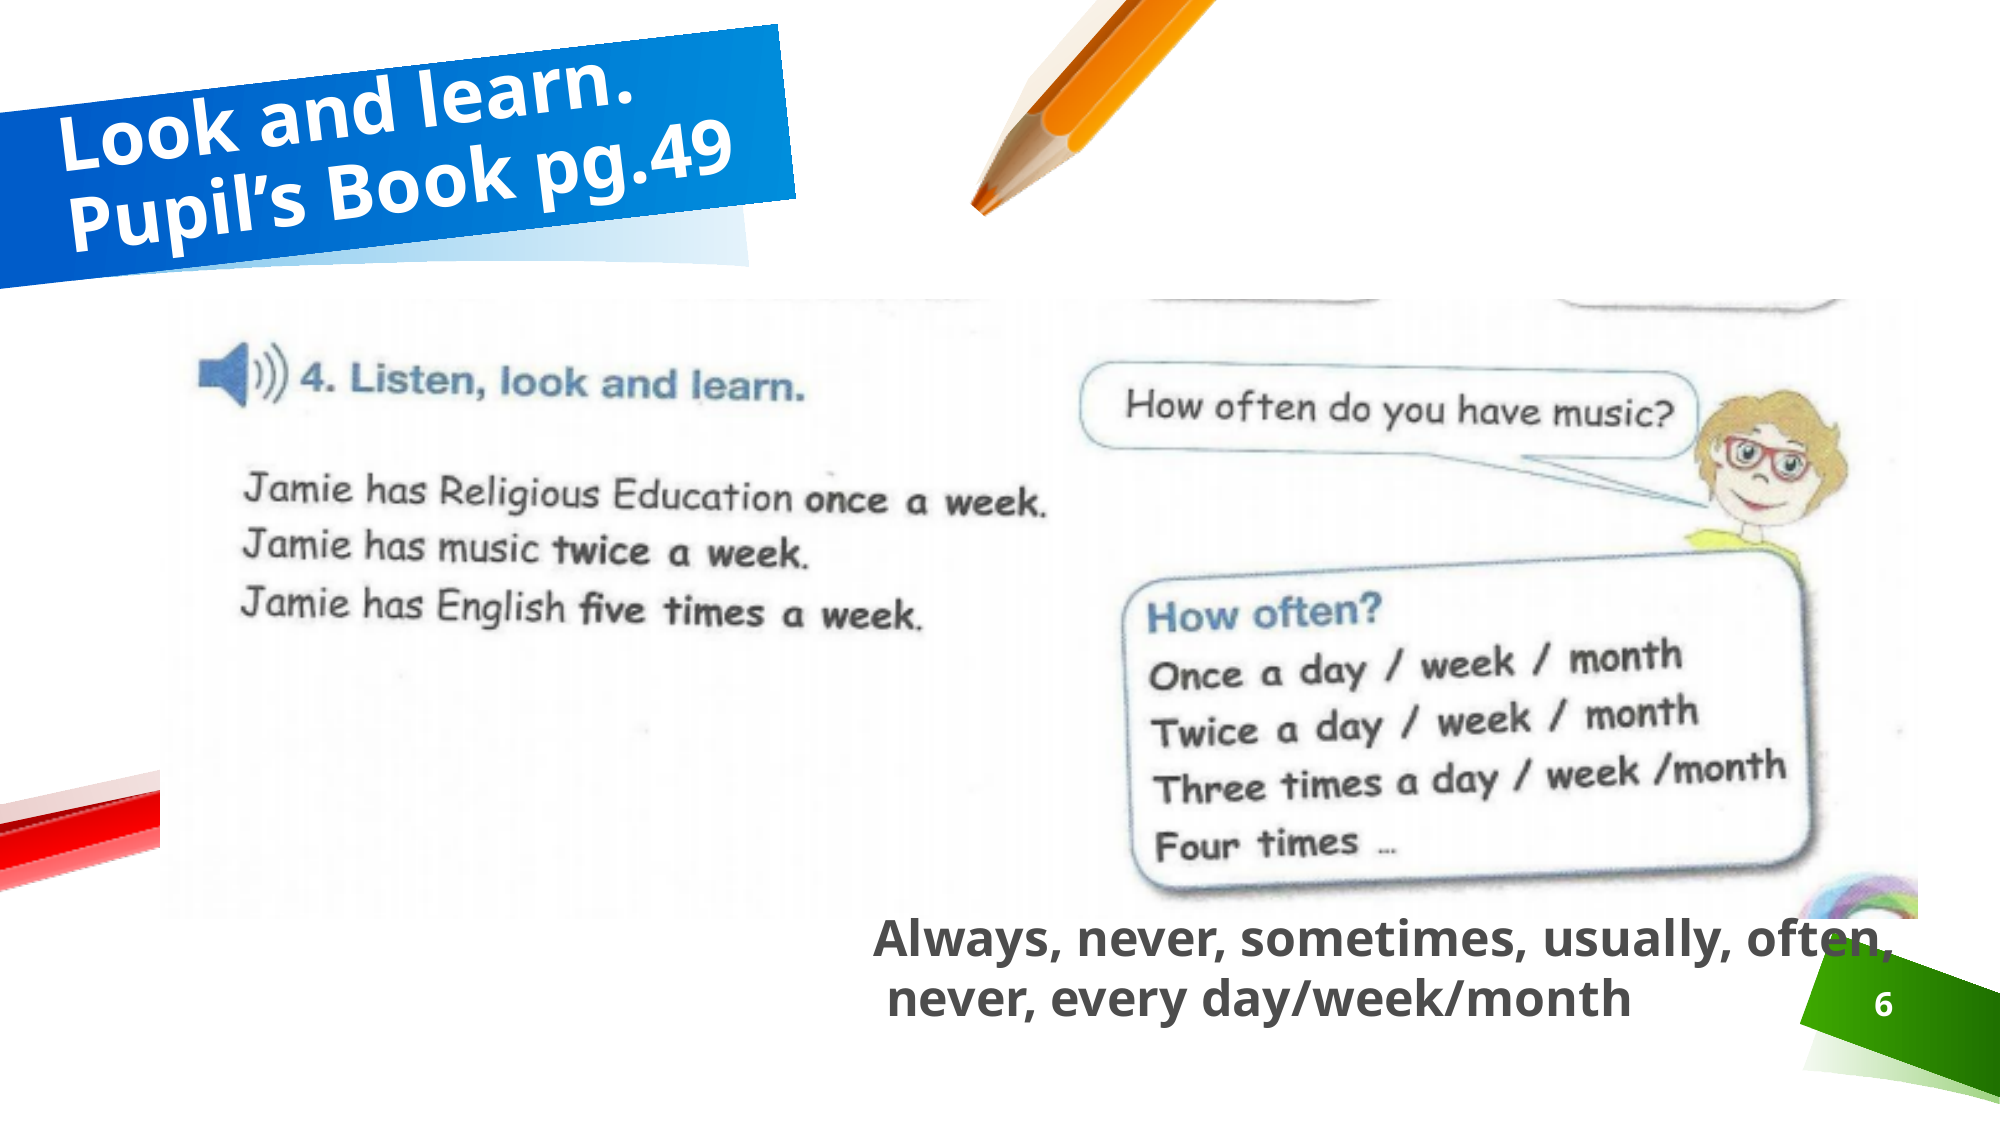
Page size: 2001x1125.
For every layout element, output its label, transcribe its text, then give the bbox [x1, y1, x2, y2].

picture [0, 299, 1918, 919]
picture [956, 0, 1217, 237]
title Look and learn. Pupil’s Book pg.49 [36, 15, 779, 319]
text_box Always, never, sometimes, usually, often, never, every day/week/month [858, 919, 1911, 1034]
slide_number 6 [1831, 975, 1937, 1036]
